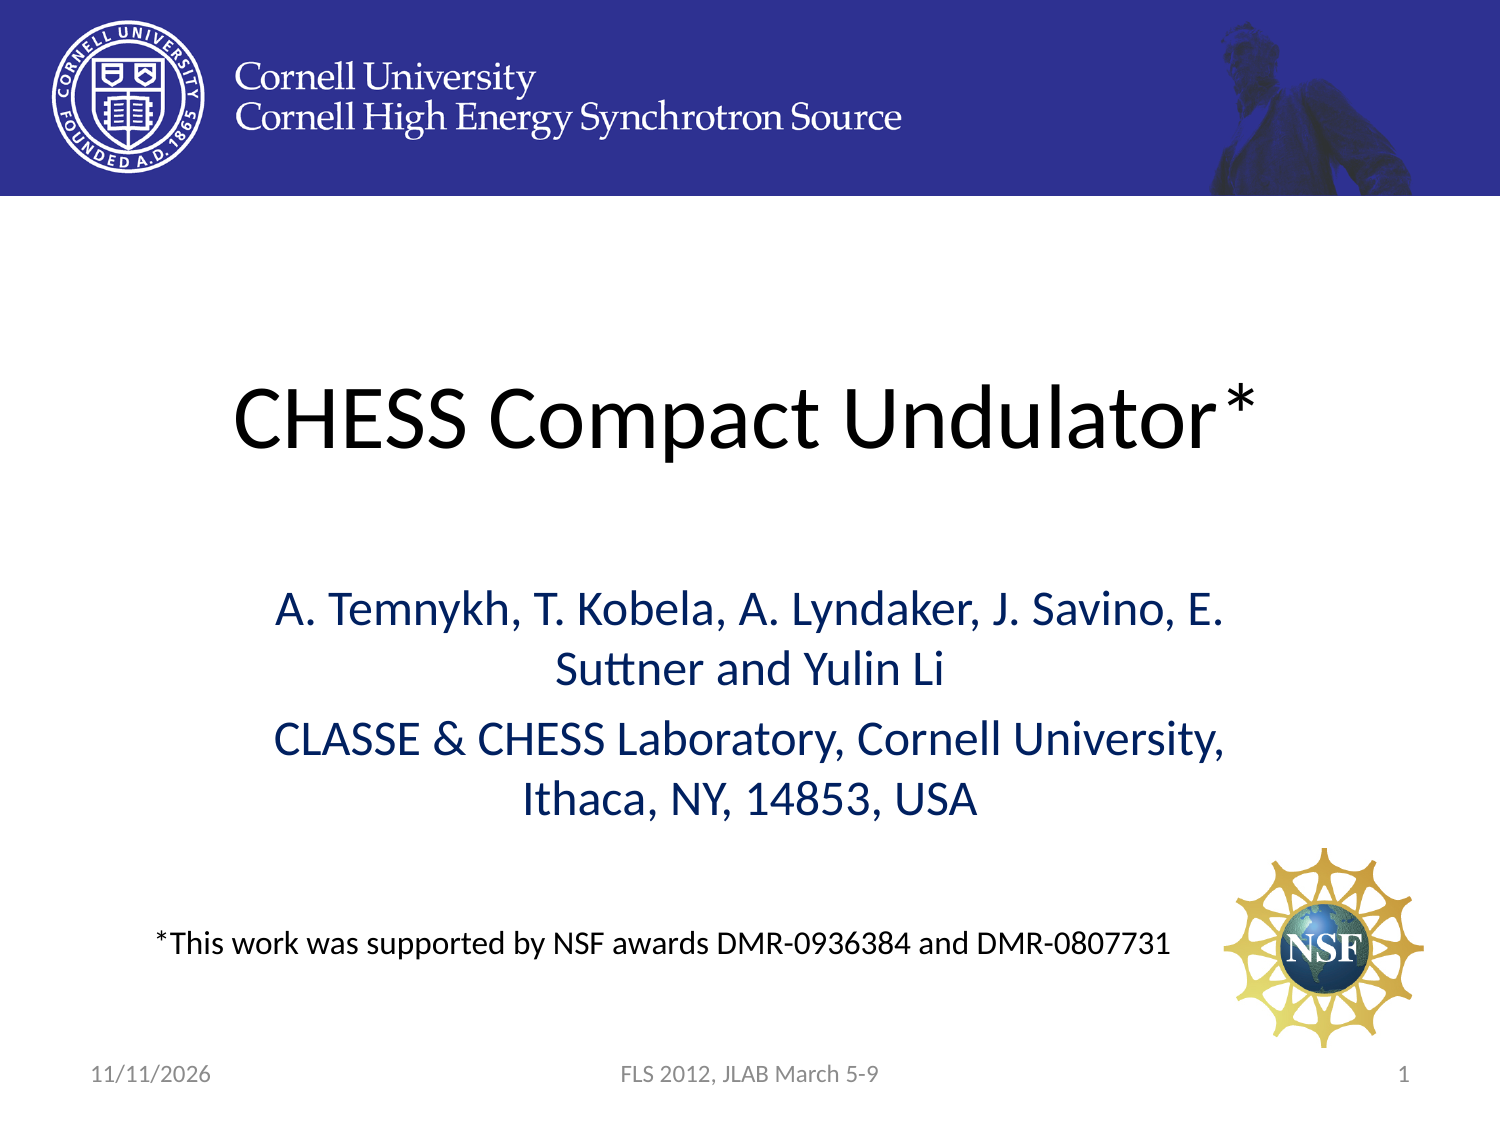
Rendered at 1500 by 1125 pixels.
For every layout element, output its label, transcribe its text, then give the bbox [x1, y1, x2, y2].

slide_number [75, 1042, 425, 1103]
slide_number 1 [1074, 1042, 1425, 1103]
footer FLS 2012, JLAB March 5-9 [512, 1042, 988, 1103]
title CHESS Compact Undulator* [112, 349, 1388, 591]
text_box *This work was supported by NSF awards DMR-0936384 and DMR-0807731 [138, 913, 1188, 969]
picture [1223, 848, 1424, 1049]
subtitle A. Temnykh, T. Kobela, A. Lyndaker, J. Savino, E. Suttner and Yulin Li CLASSE & CHESS Laboratory, Cornell University, Ithaca, NY, 14853, USA [225, 567, 1275, 856]
picture [0, 0, 1500, 196]
